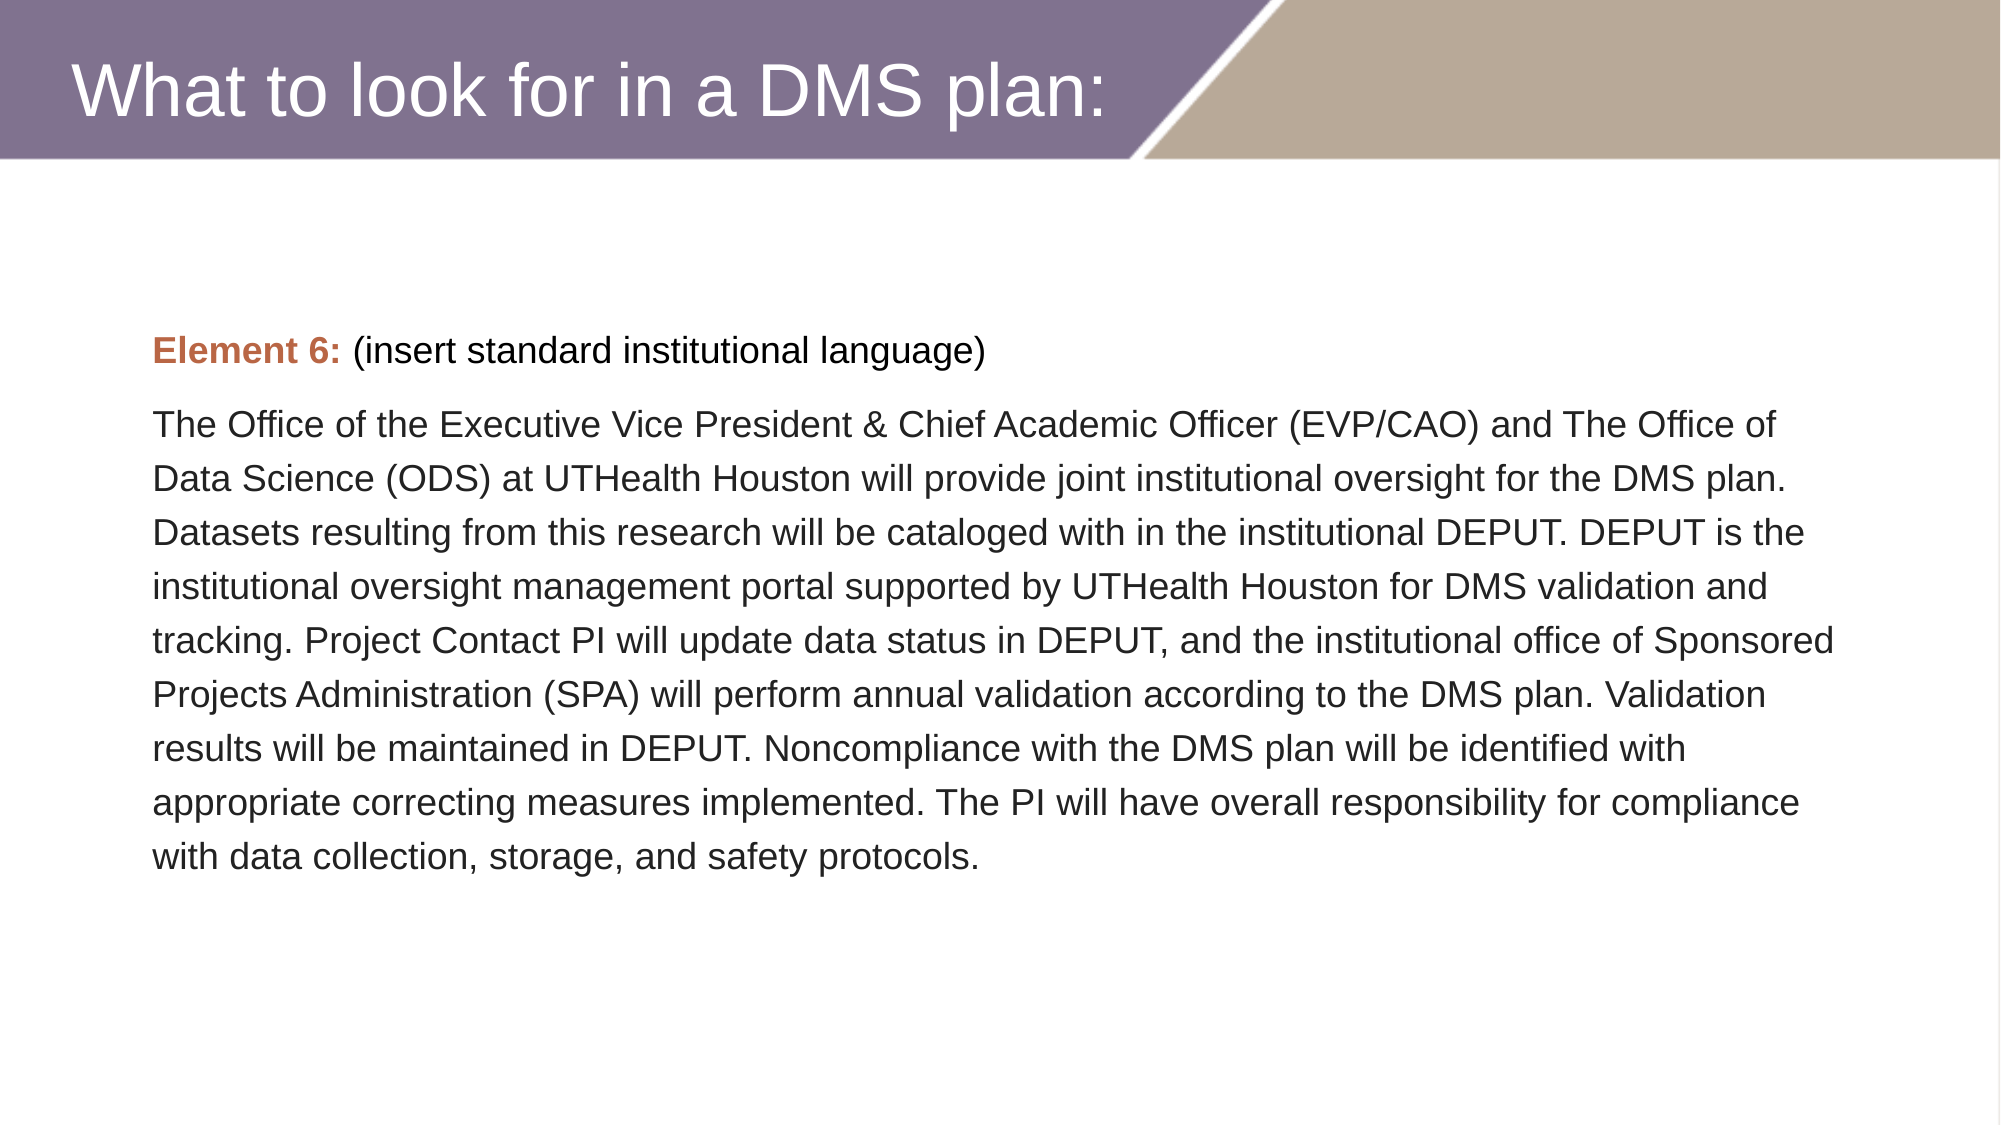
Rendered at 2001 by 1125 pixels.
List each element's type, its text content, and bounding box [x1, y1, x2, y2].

list Element 6: (insert standard institutional language) The Office of the Executive Vice President & Chief Academic Officer (EVP/CAO) and The Office of Data Science (ODS) at UTHealth Houston will provide joint institutional oversight for the DMS plan. Datasets resulting from this research will be cataloged with in the institutional DEPUT. DEPUT is the institutional oversight management portal supported by UTHealth Houston for DMS validation and tracking. Project Contact PI will update data status in DEPUT, and the institutional office of Sponsored Projects Administration (SPA) will perform annual validation according to the DMS plan. Validation results will be maintained in DEPUT. Noncompliance with the DMS plan will be identified with appropriate correcting measures implemented. The PI will have overall responsibility for compliance with data collection, storage, and safety protocols. [137, 309, 1863, 948]
text_box What to look for in a DMS plan: [56, 34, 1550, 139]
picture [0, 0, 2001, 1125]
